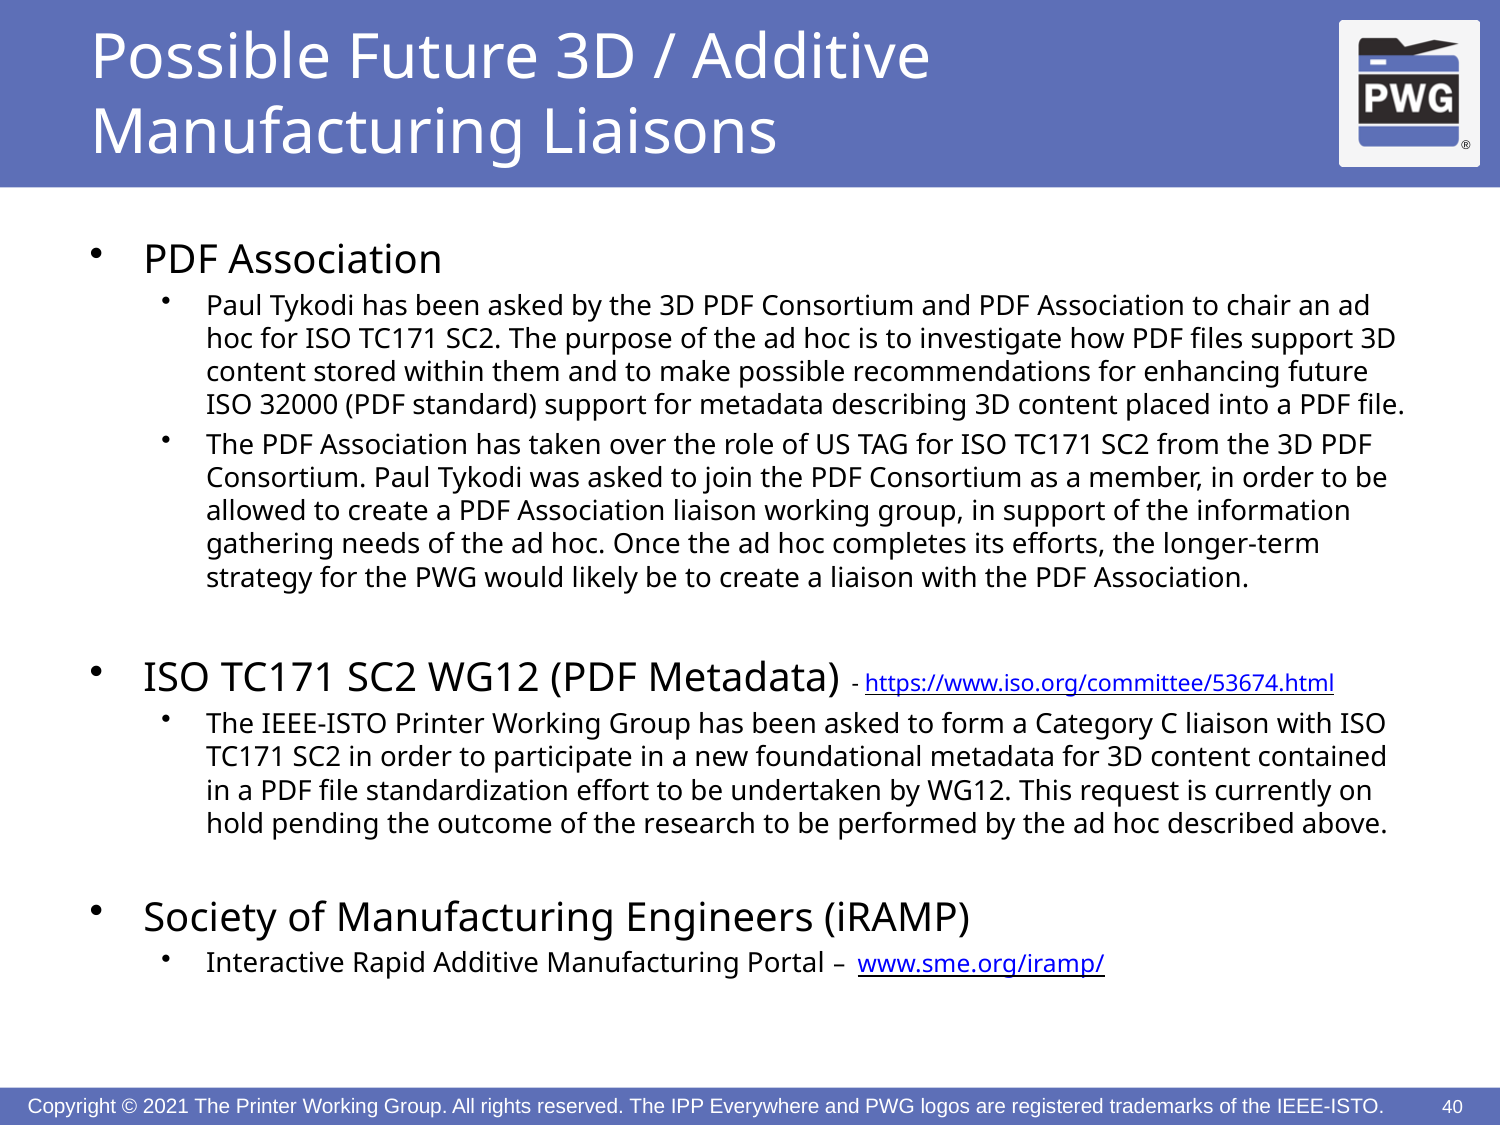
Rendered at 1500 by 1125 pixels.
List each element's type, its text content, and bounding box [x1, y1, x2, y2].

title Possible Future 3D / Additive Manufacturing Liaisons [74, 7, 1318, 175]
picture [1339, 20, 1480, 167]
list PDF Association Paul Tykodi has been asked by the 3D PDF Consortium and PDF Association to chair an ad hoc for ISO TC171 SC2. The purpose of the ad hoc is to investigate how PDF files support 3D content stored within them and to make possible recommendations for enhancing future ISO 32000 (PDF standard) support for metadata describing 3D content placed into a PDF file. The PDF Association has taken over the role of US TAG for ISO TC171 SC2 from the 3D PDF Consortium. Paul Tykodi was asked to join the PDF Consortium as a member, in order to be allowed to create a PDF Association liaison working group, in support of the information gathering needs of the ad hoc. Once the ad hoc completes its efforts, the longer-term strategy for the PWG would likely be to create a liaison with the PDF Association. ISO TC171 SC2 WG12 (PDF Metadata) - https://www.iso.org/committee/53674.html The IEEE-ISTO Printer Working Group has been asked to form a Category C liaison with ISO TC171 SC2 in order to participate in a new foundational metadata for 3D content contained in a PDF file standardization effort to be undertaken by WG12. This request is currently on hold pending the outcome of the research to be performed by the ad hoc described above. Society of Manufacturing Engineers (iRAMP) Interactive Rapid Additive Manufacturing Portal – www.sme.org/iramp/ [74, 224, 1426, 1068]
slide_number 40 [1405, 1087, 1500, 1125]
